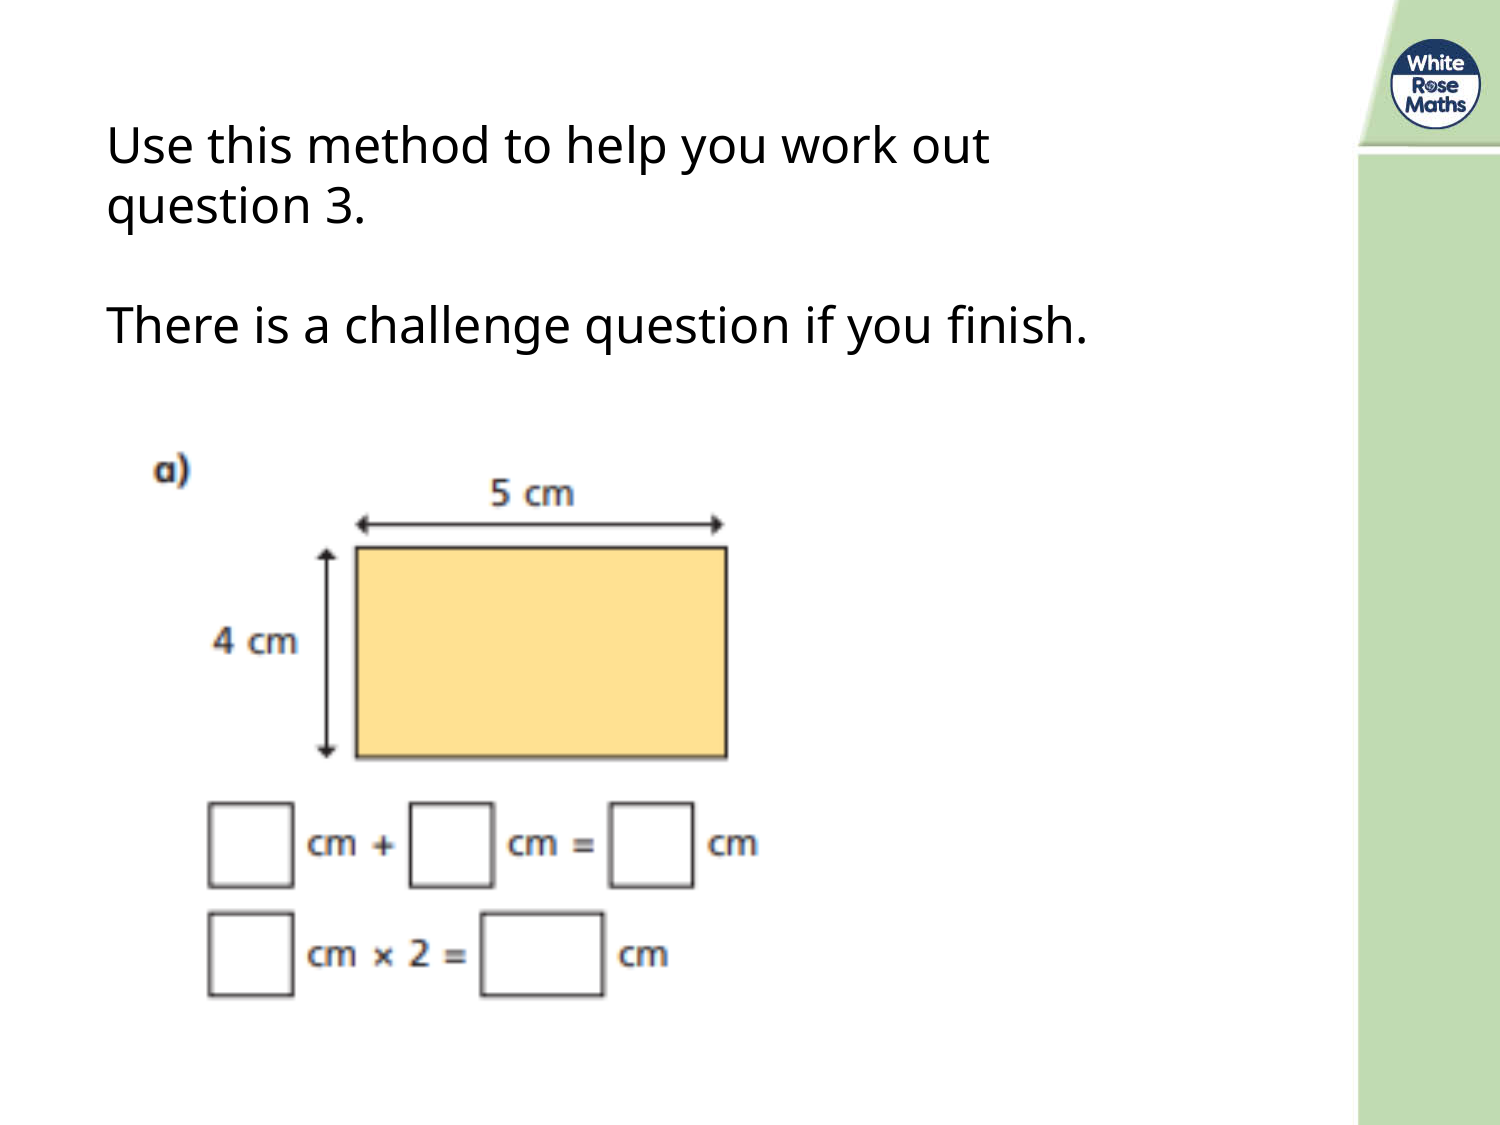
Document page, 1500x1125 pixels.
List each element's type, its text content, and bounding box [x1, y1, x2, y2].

picture [0, 0, 1500, 1125]
text_box Use this method to help you work out question 3. There is a challenge question if you finish. [91, 106, 1137, 361]
